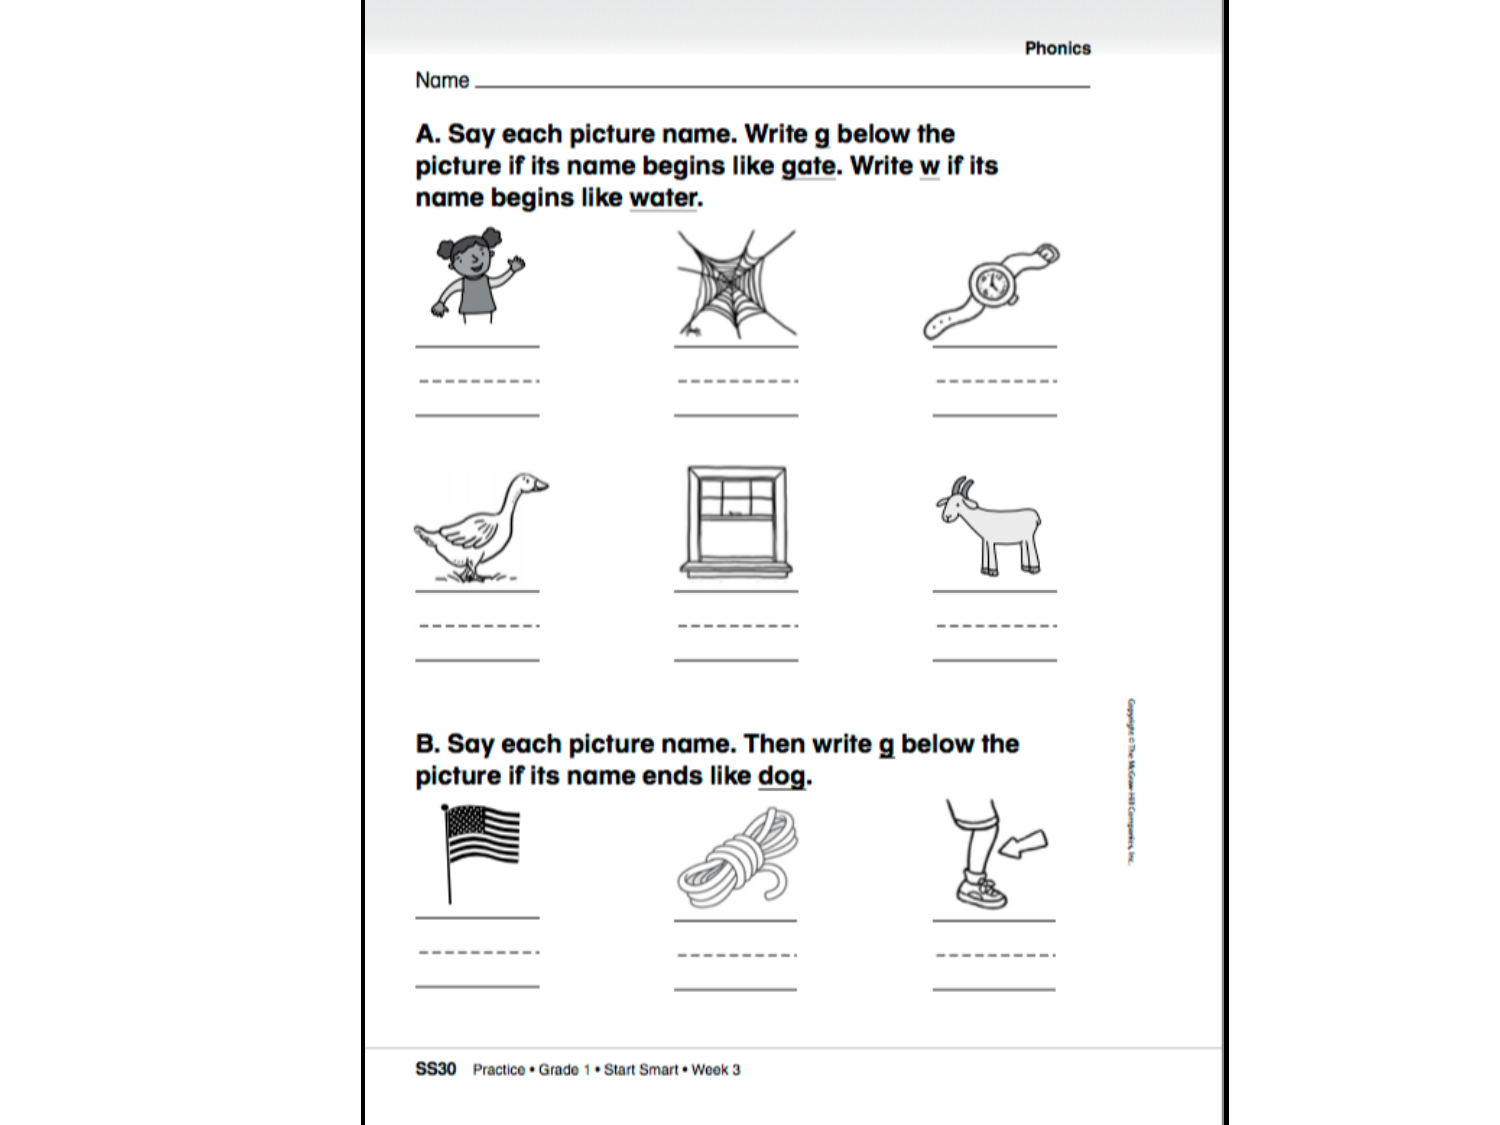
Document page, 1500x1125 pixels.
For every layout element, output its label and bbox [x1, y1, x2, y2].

picture [364, 0, 1225, 1125]
